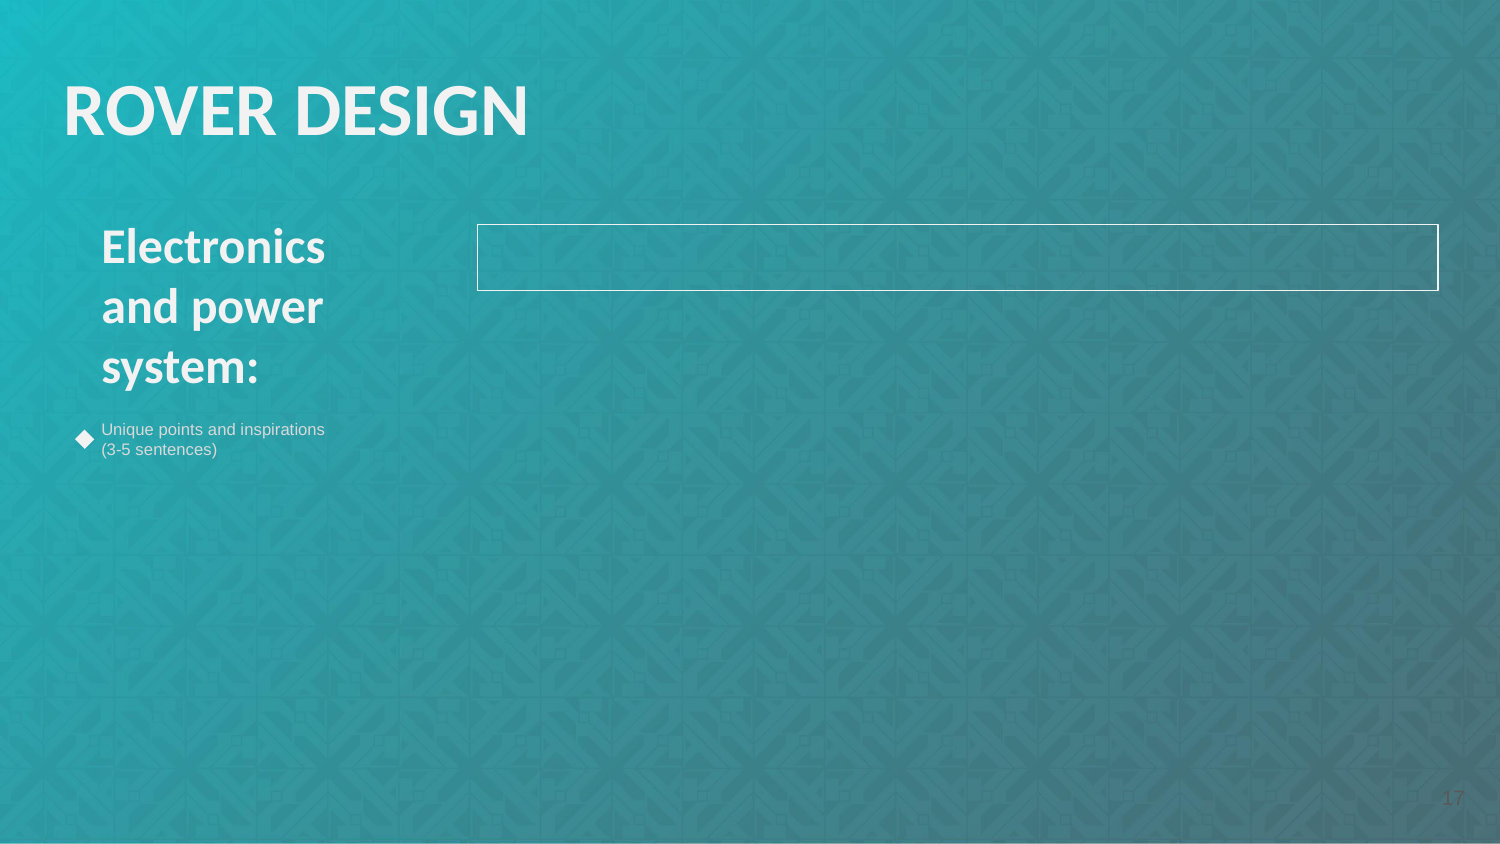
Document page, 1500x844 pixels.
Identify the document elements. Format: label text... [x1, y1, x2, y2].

text_box Unique points and inspirations (3-5 sentences) [86, 403, 416, 474]
picture [0, 0, 1500, 844]
text_box ROVER DESIGN [48, 62, 559, 165]
slide_number ‹#› [1389, 764, 1480, 830]
text_box Electronics and power system: [86, 198, 416, 403]
text_box [74, 429, 95, 449]
text_box [477, 224, 1438, 291]
